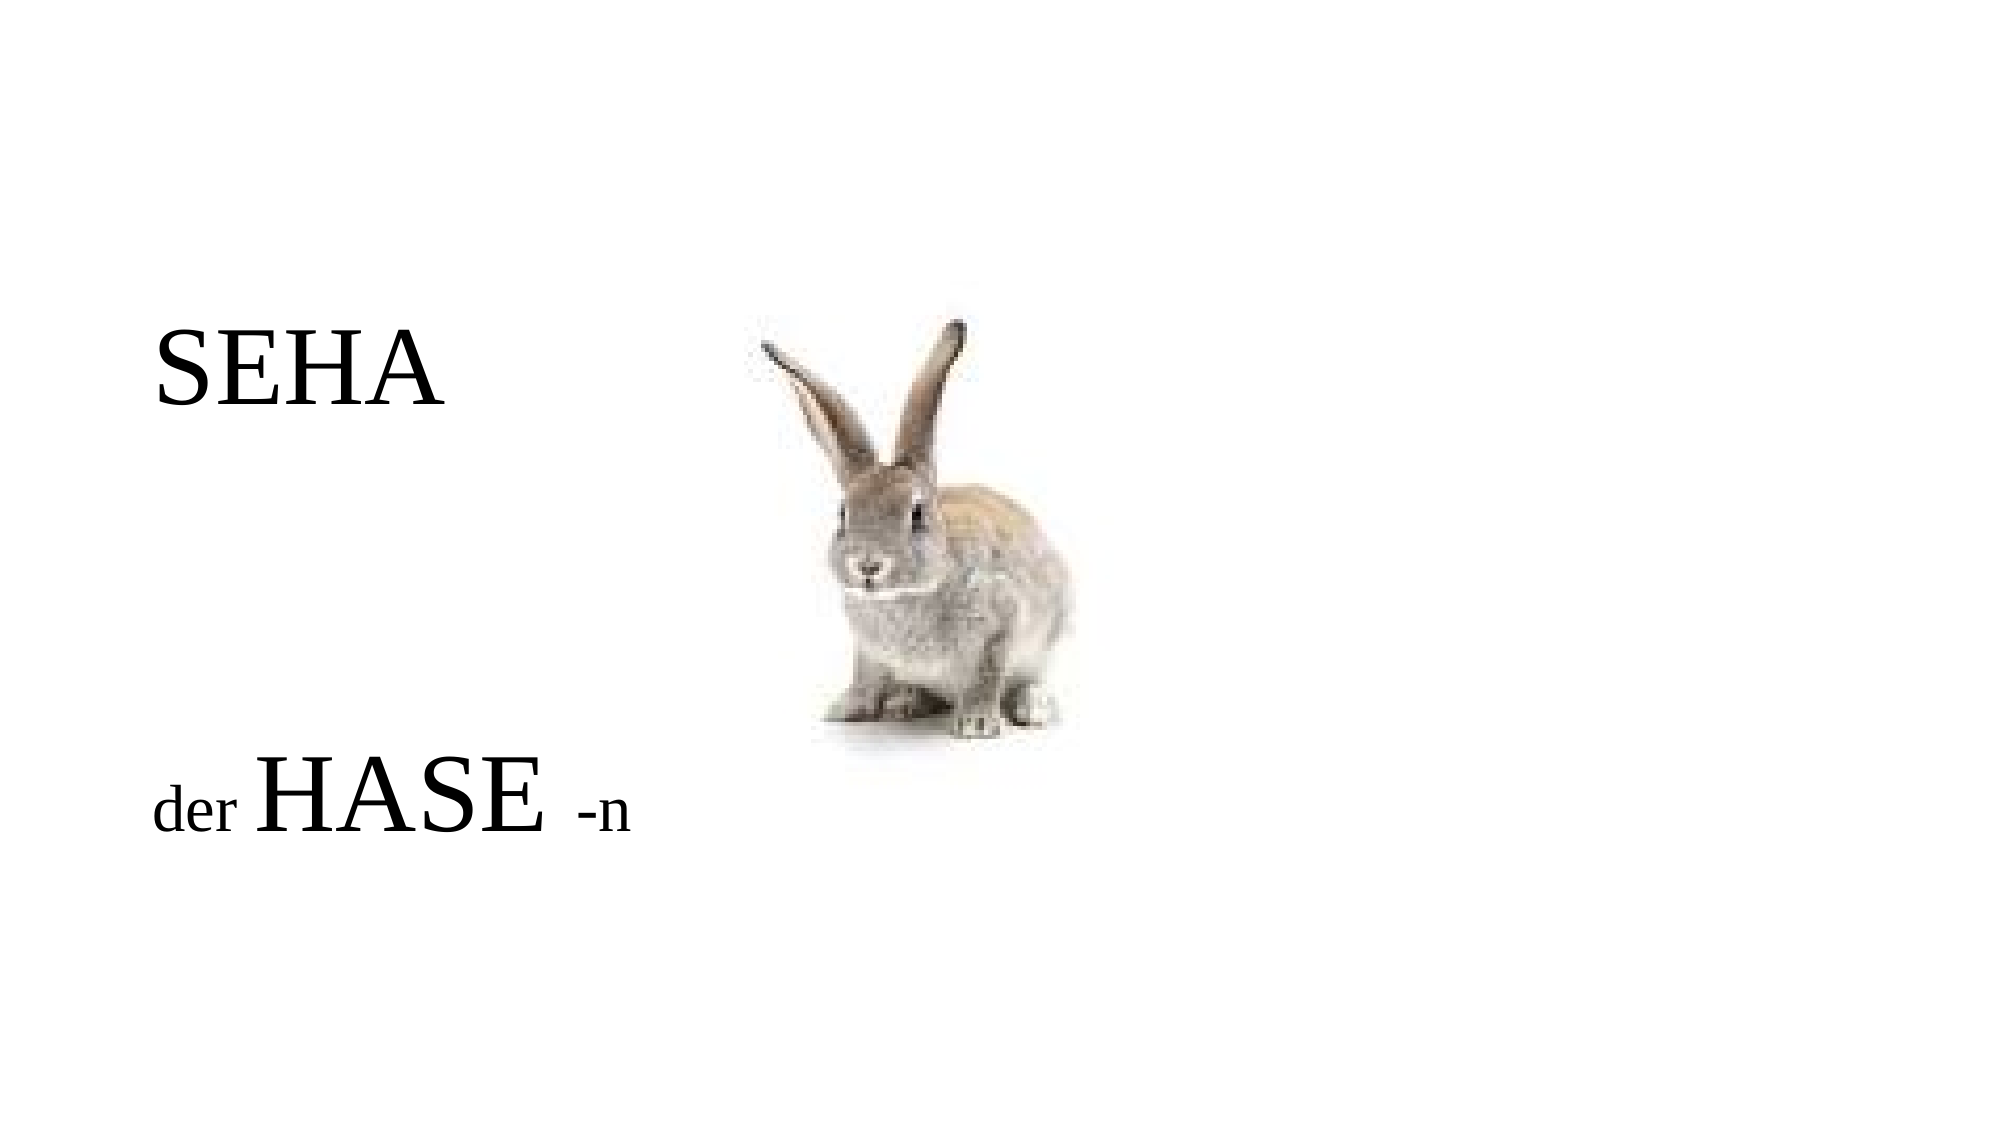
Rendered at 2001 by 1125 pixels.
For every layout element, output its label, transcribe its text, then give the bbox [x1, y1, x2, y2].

picture [644, 248, 1194, 798]
list SEHA der HASE -n [137, 299, 1863, 1014]
